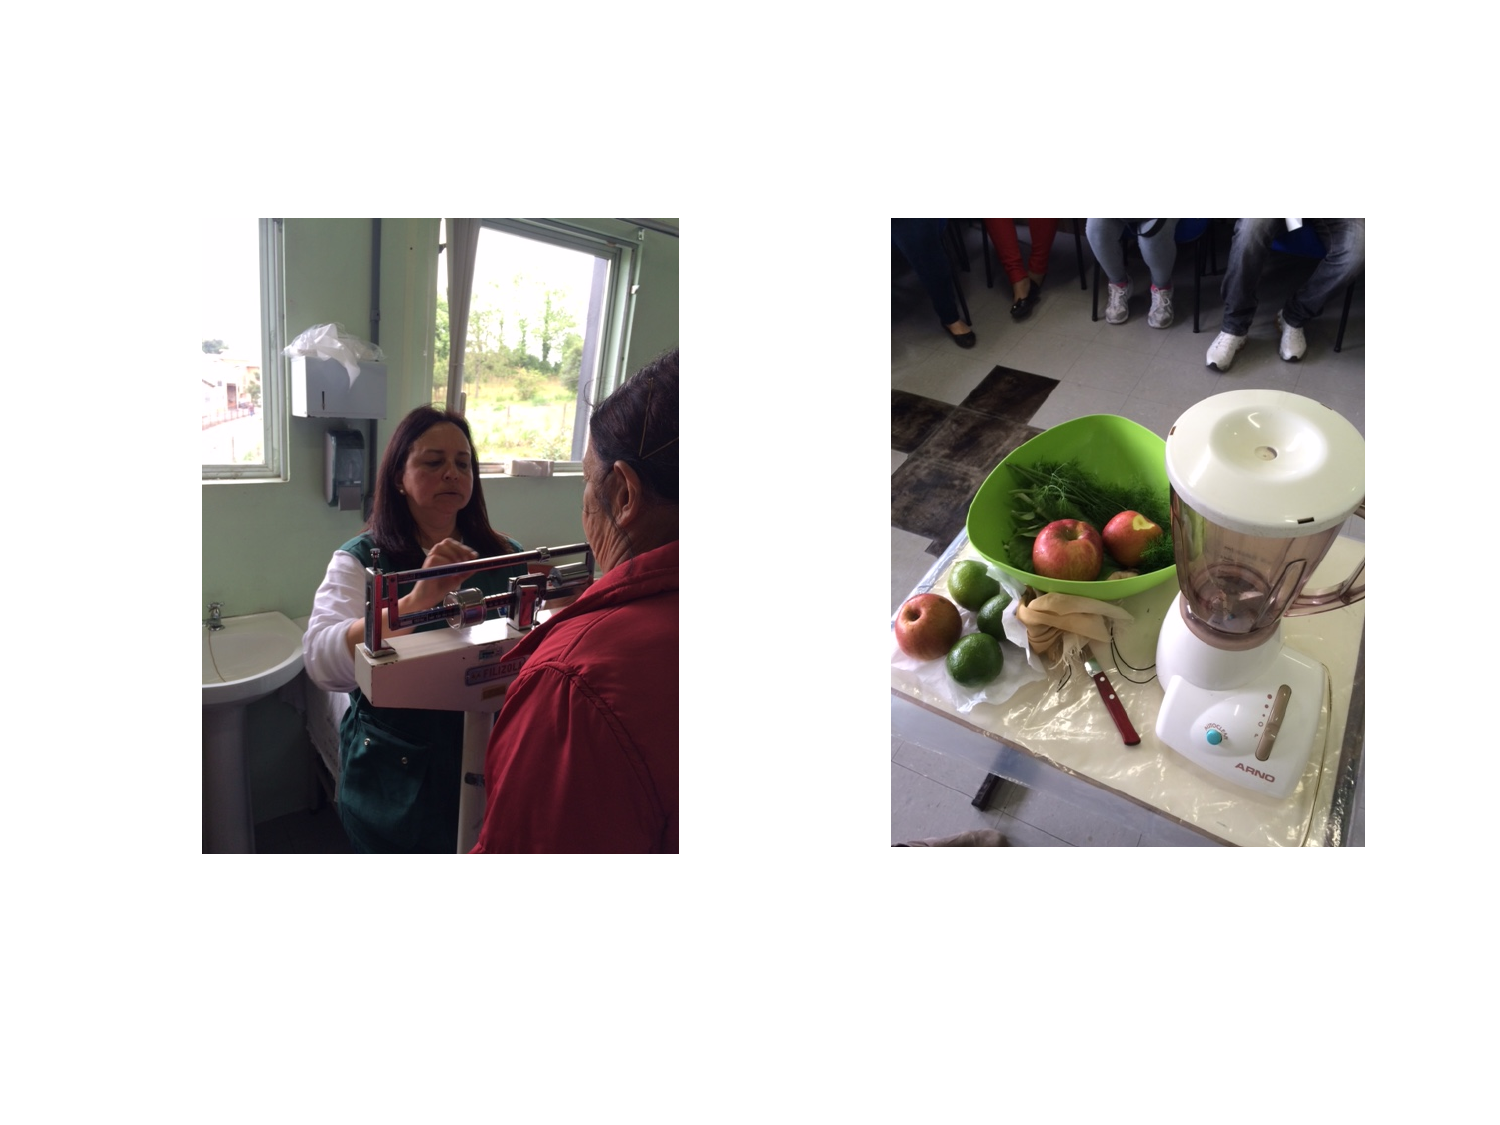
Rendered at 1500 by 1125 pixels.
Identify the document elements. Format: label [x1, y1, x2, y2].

picture [891, 218, 1365, 848]
picture [202, 218, 679, 854]
